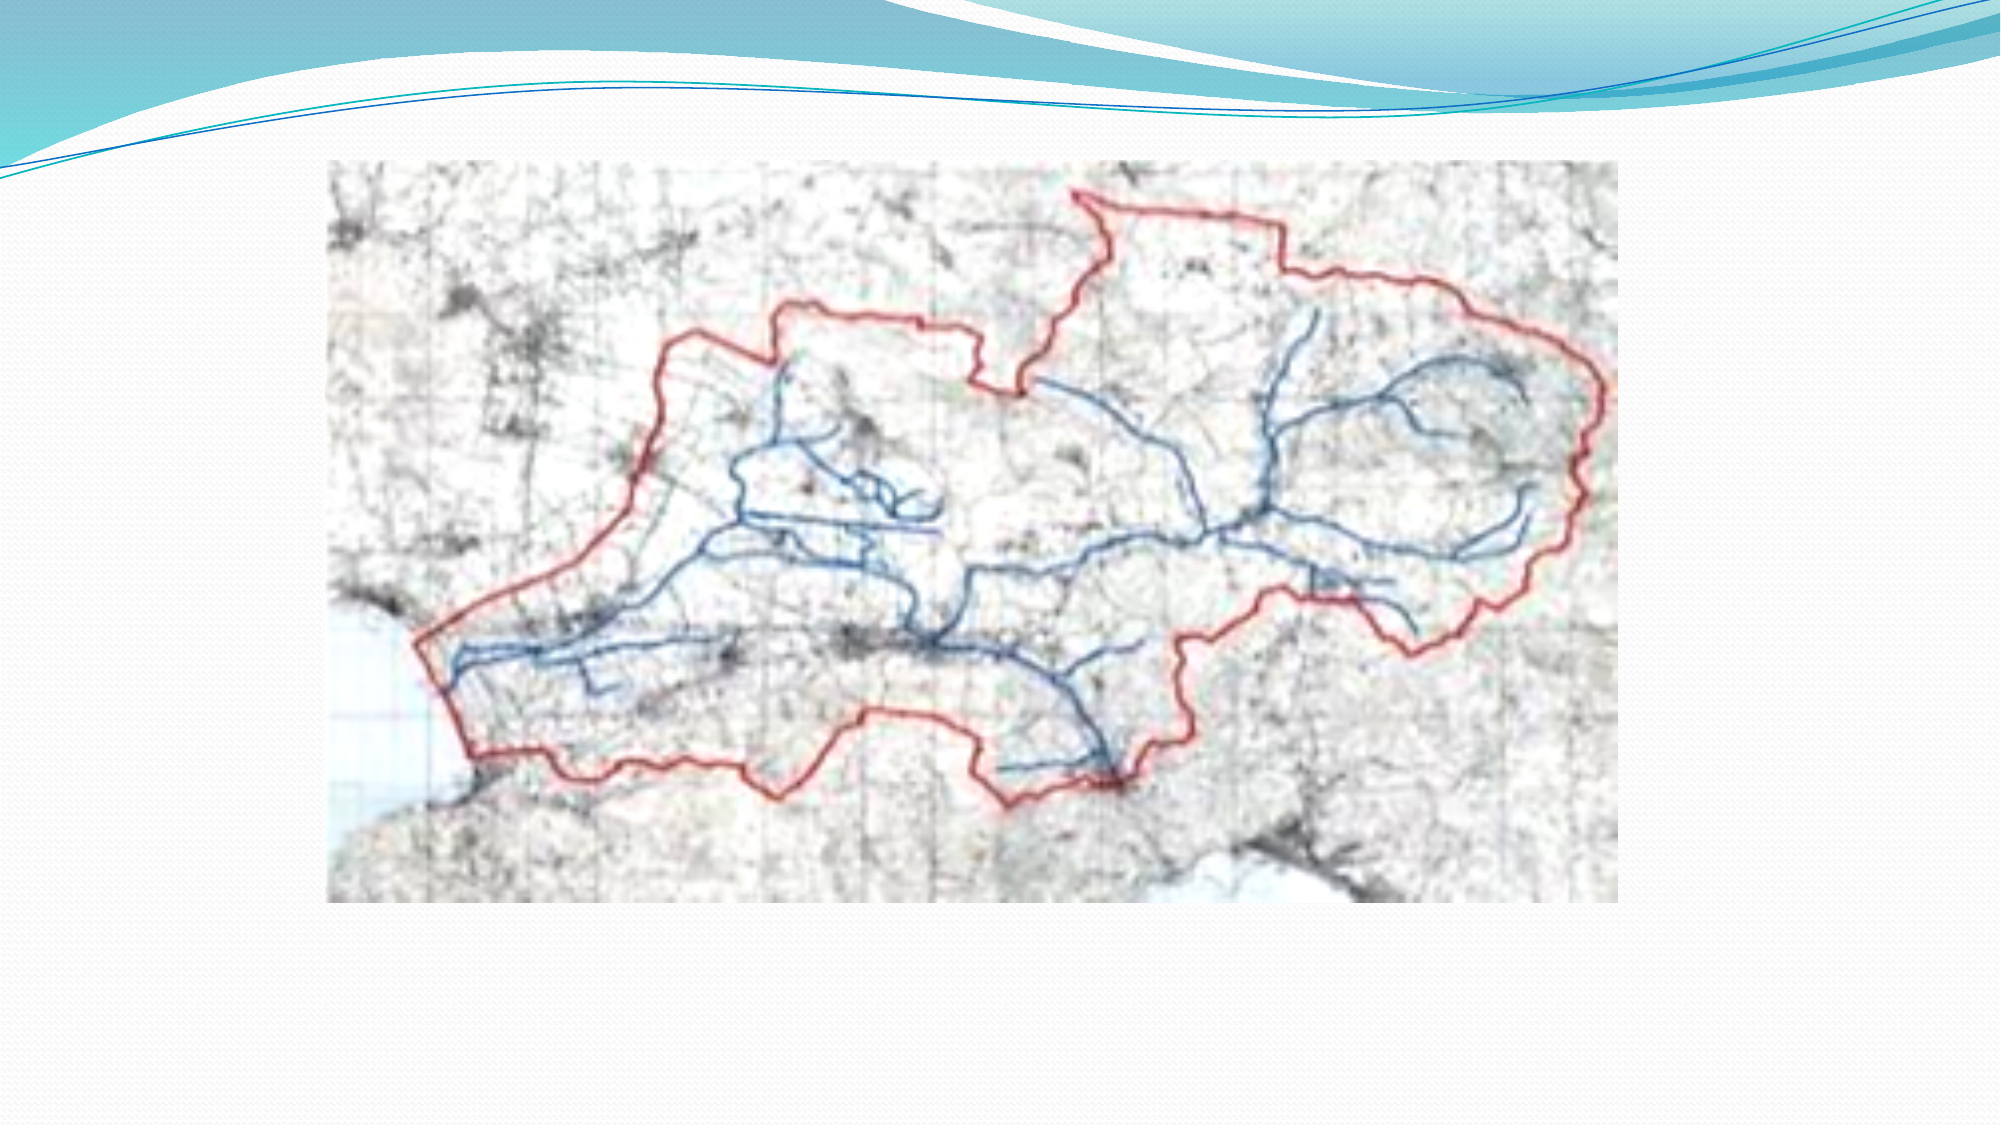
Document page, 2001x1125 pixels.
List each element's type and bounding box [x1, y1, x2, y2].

picture [325, 160, 1618, 903]
